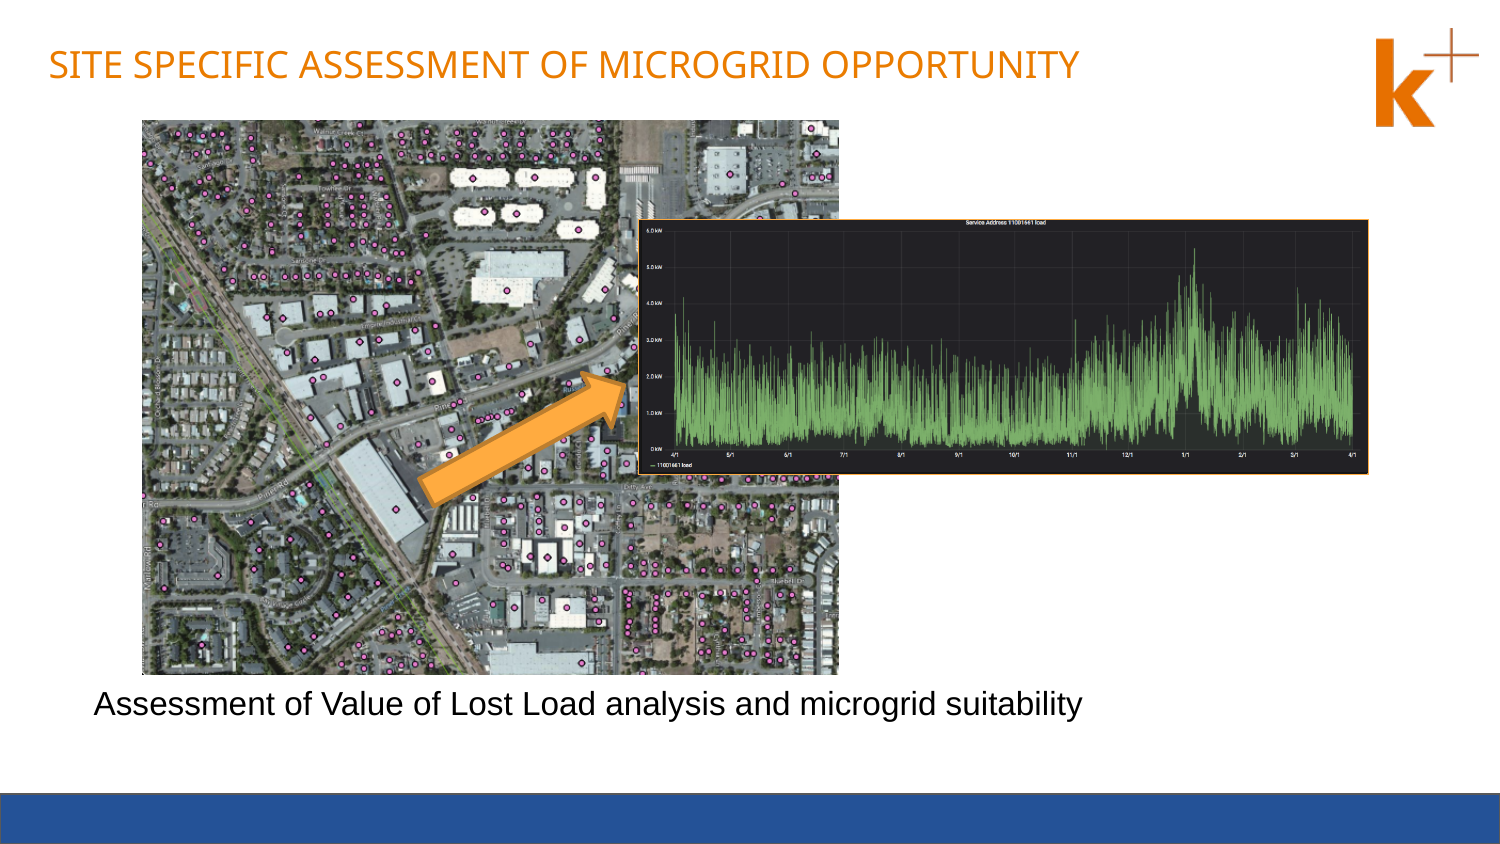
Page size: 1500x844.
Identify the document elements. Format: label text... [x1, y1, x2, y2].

title SITE SPECIFIC ASSESSMENT OF MICROGRID OPPORTUNITY [33, 25, 1369, 175]
picture [142, 120, 1369, 675]
picture [1376, 28, 1479, 128]
text_box Assessment of Value of Lost Load analysis and microgrid suitability [78, 674, 1324, 730]
